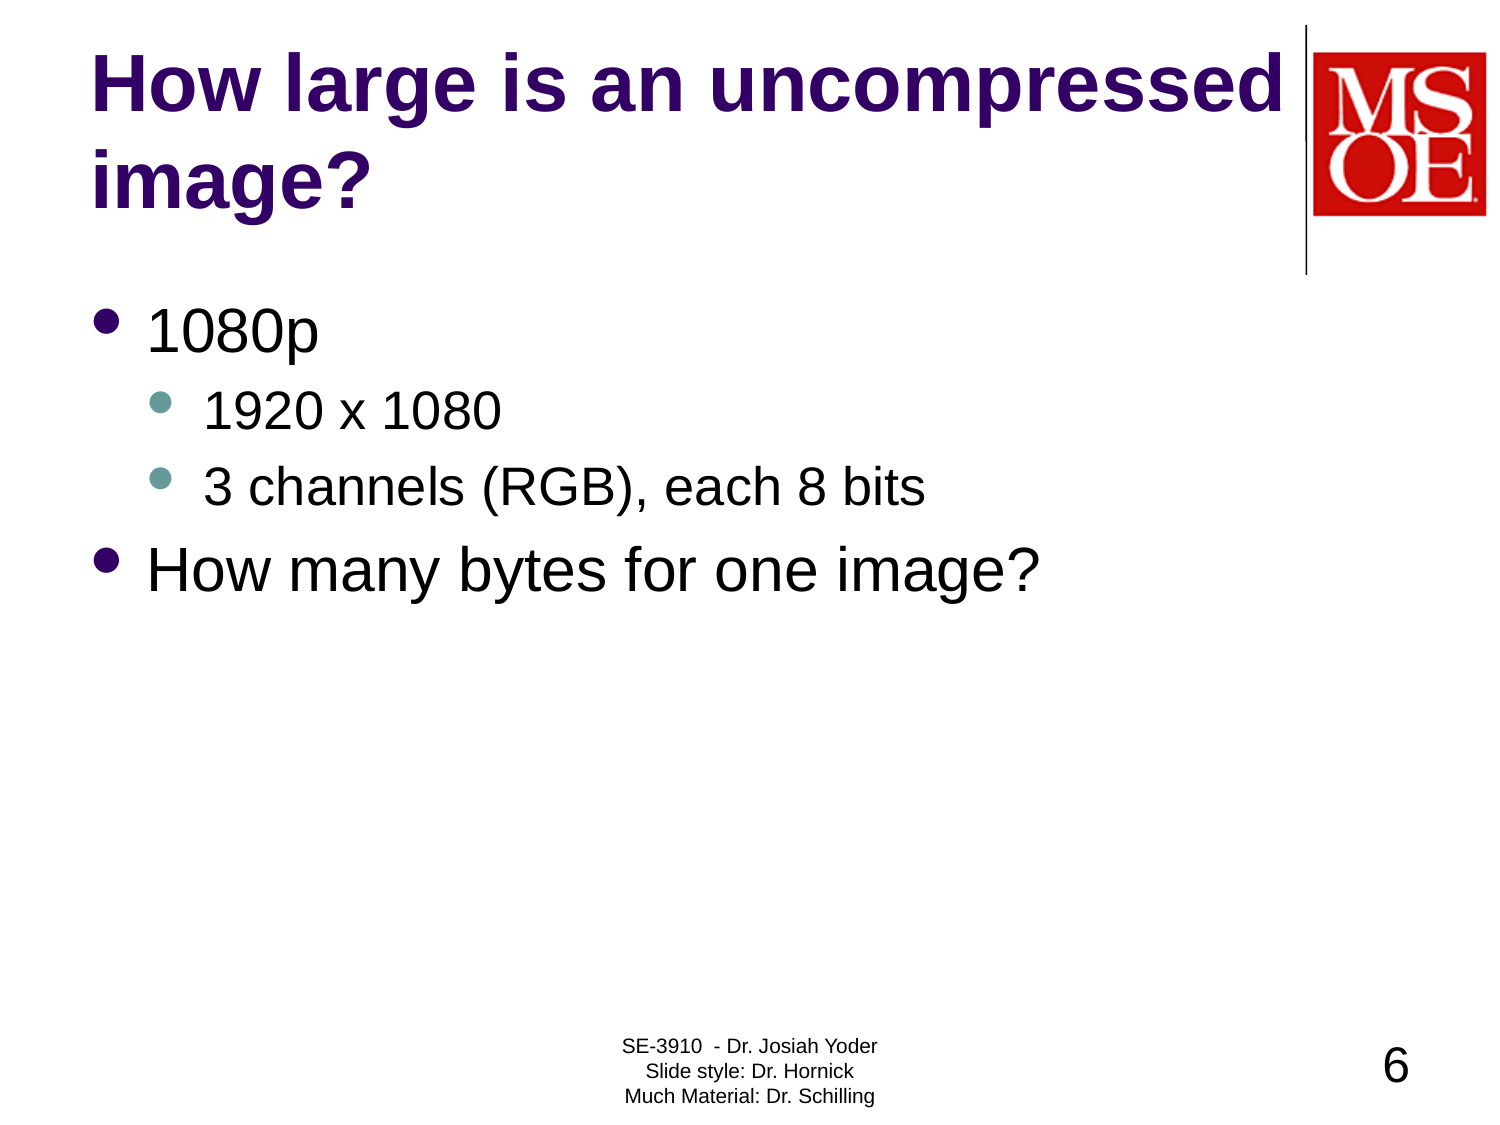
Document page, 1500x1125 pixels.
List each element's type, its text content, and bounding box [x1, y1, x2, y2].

picture [1313, 37, 1488, 232]
title How large is an uncompressed image? [74, 19, 1313, 233]
slide_number 6 [1074, 1024, 1426, 1101]
list 1080p 1920 x 1080 3 channels (RGB), each 8 bits How many bytes for one image? [74, 281, 1426, 1006]
footer SE-3910 - Dr. Josiah Yoder Slide style: Dr. Hornick Much Material: Dr. Schilling [512, 1024, 988, 1101]
